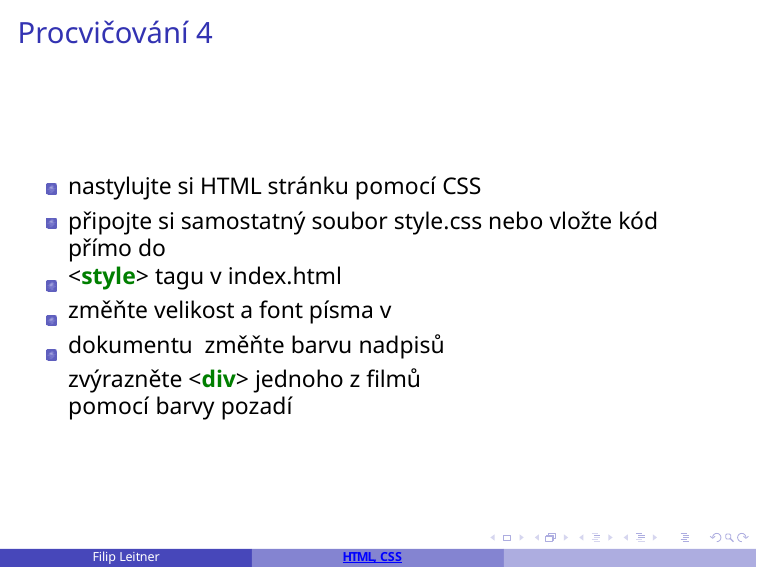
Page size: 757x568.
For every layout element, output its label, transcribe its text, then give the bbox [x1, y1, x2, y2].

text_box [46, 218, 57, 229]
text_box [46, 183, 57, 195]
text_box [46, 349, 57, 361]
text_box [46, 315, 57, 326]
text_box nastylujte si HTML stránku pomocí CSS připojte si samostatný soubor style.css nebo vložte kód přímo do <style> tagu v index.html změňte velikost a font písma v dokumentu změňte barvu nadpisů zvýrazněte <div> jednoho z filmů pomocí barvy pozadí [66, 162, 715, 420]
title Procvičování 4 [15, 11, 249, 110]
footer Filip Leitner [90, 544, 162, 568]
text_box [46, 280, 57, 292]
text_box HTML, CSS [340, 545, 416, 566]
